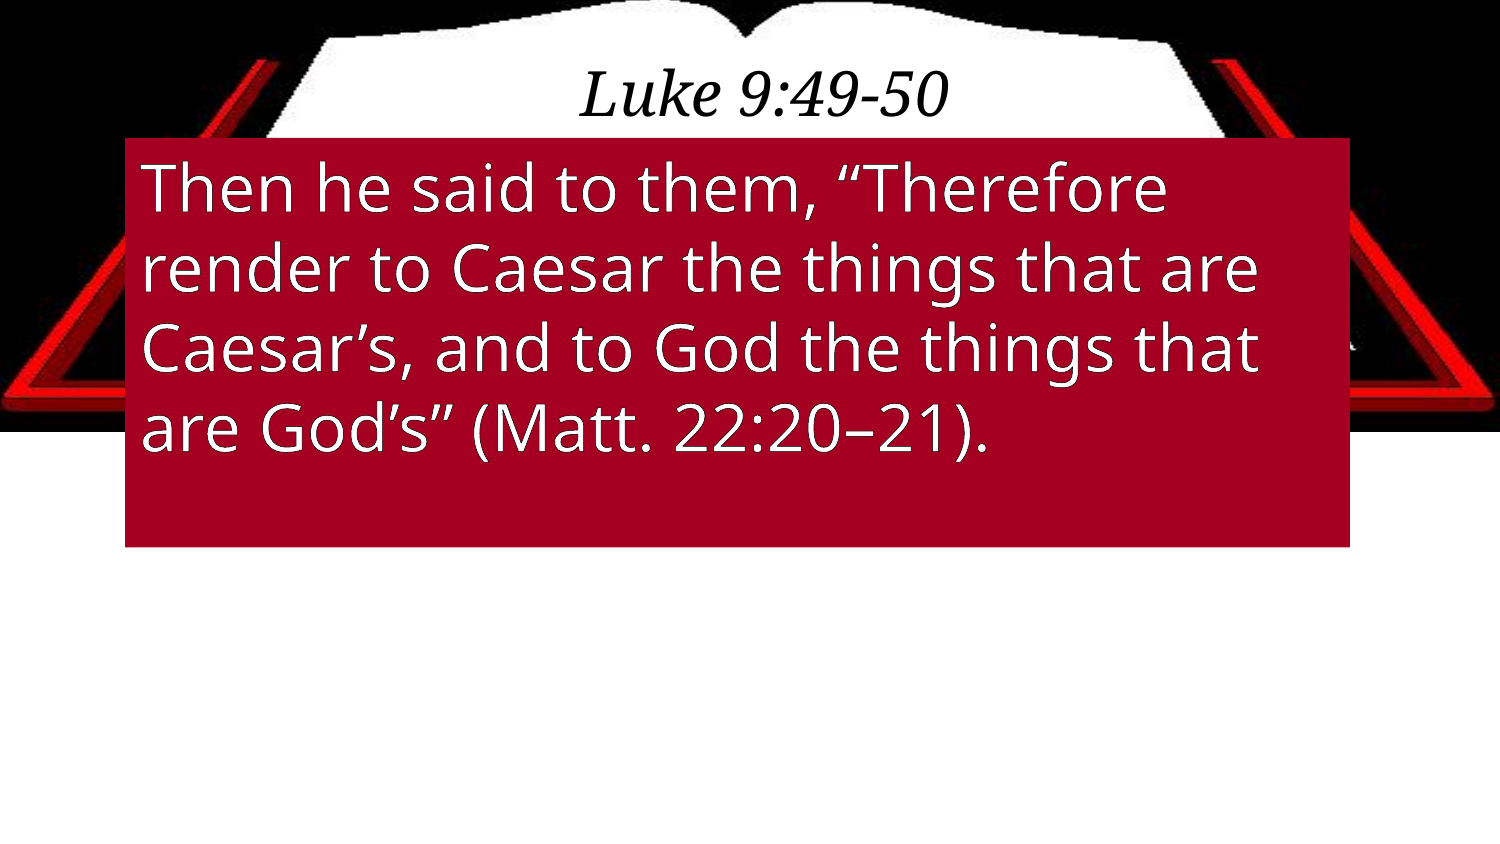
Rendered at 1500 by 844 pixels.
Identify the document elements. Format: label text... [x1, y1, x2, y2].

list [0, 0, 1500, 432]
text_box Then he said to them, “Therefore render to Caesar the things that are Caesar’s, and to God the things that are God’s” (Matt. 22:20–21). [125, 441, 1350, 548]
